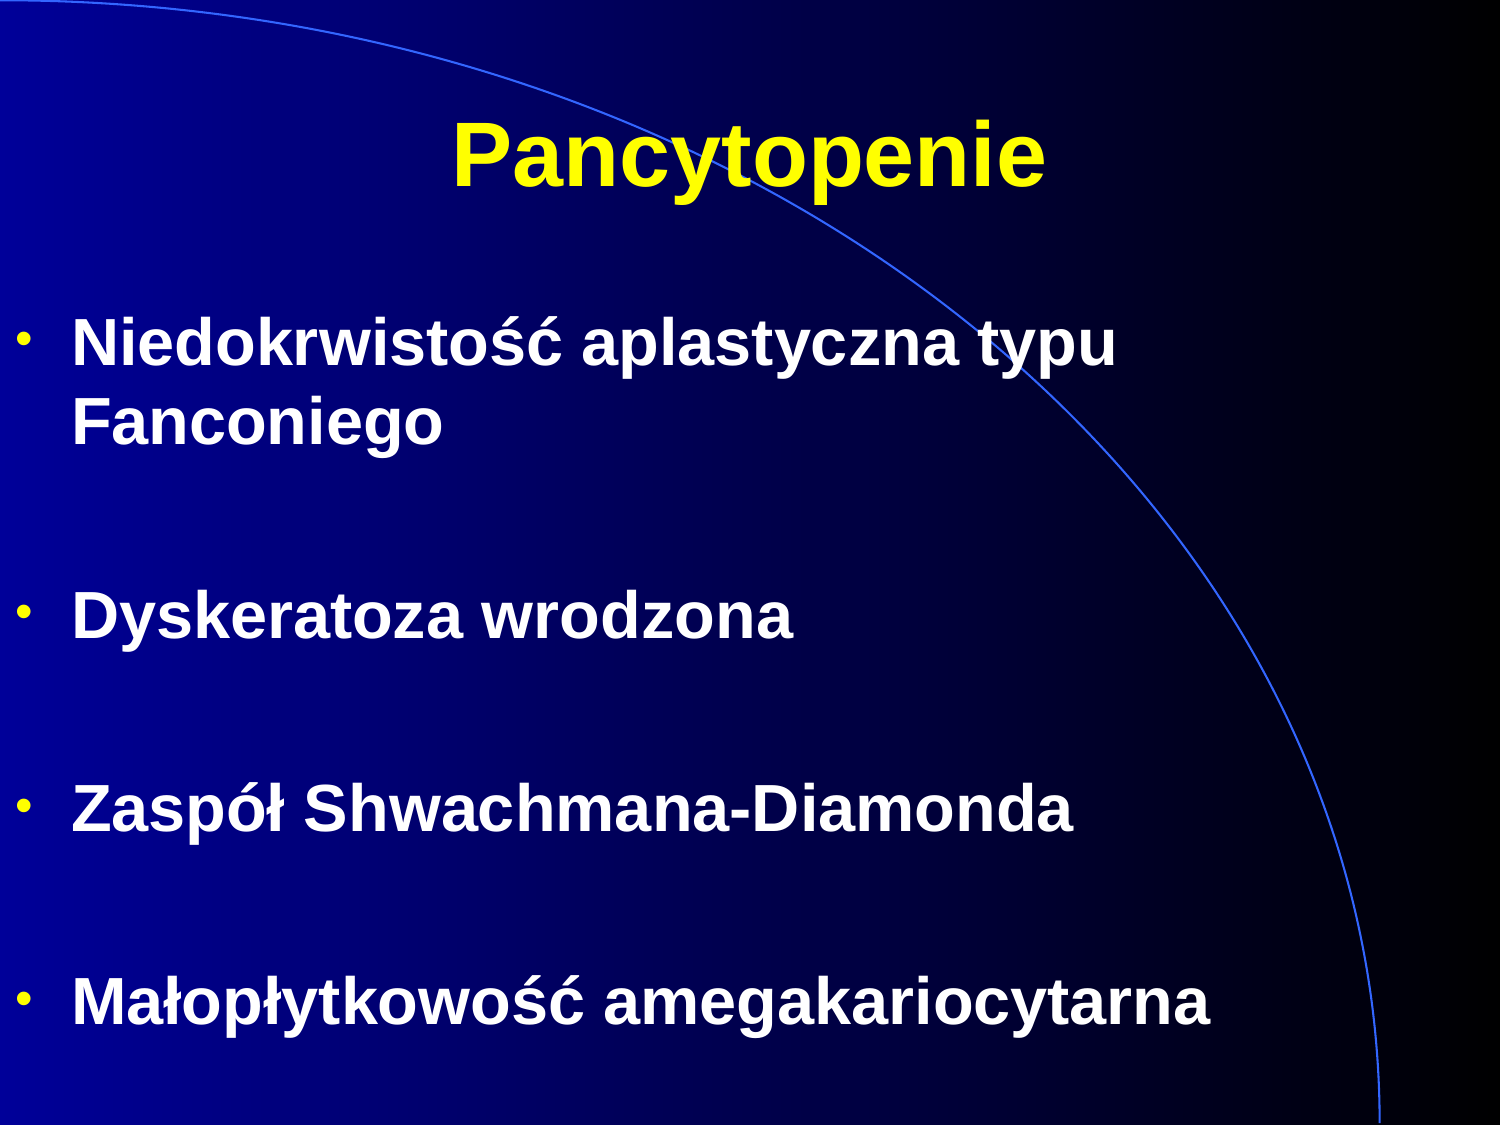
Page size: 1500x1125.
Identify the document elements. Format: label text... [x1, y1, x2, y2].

list Niedokrwistość aplastyczna typu Fanconiego Dyskeratoza wrodzona Zaspół Shwachmana-Diamonda Małopłytkowość amegakariocytarna [0, 290, 1500, 1125]
title Pancytopenie [0, 49, 1500, 251]
